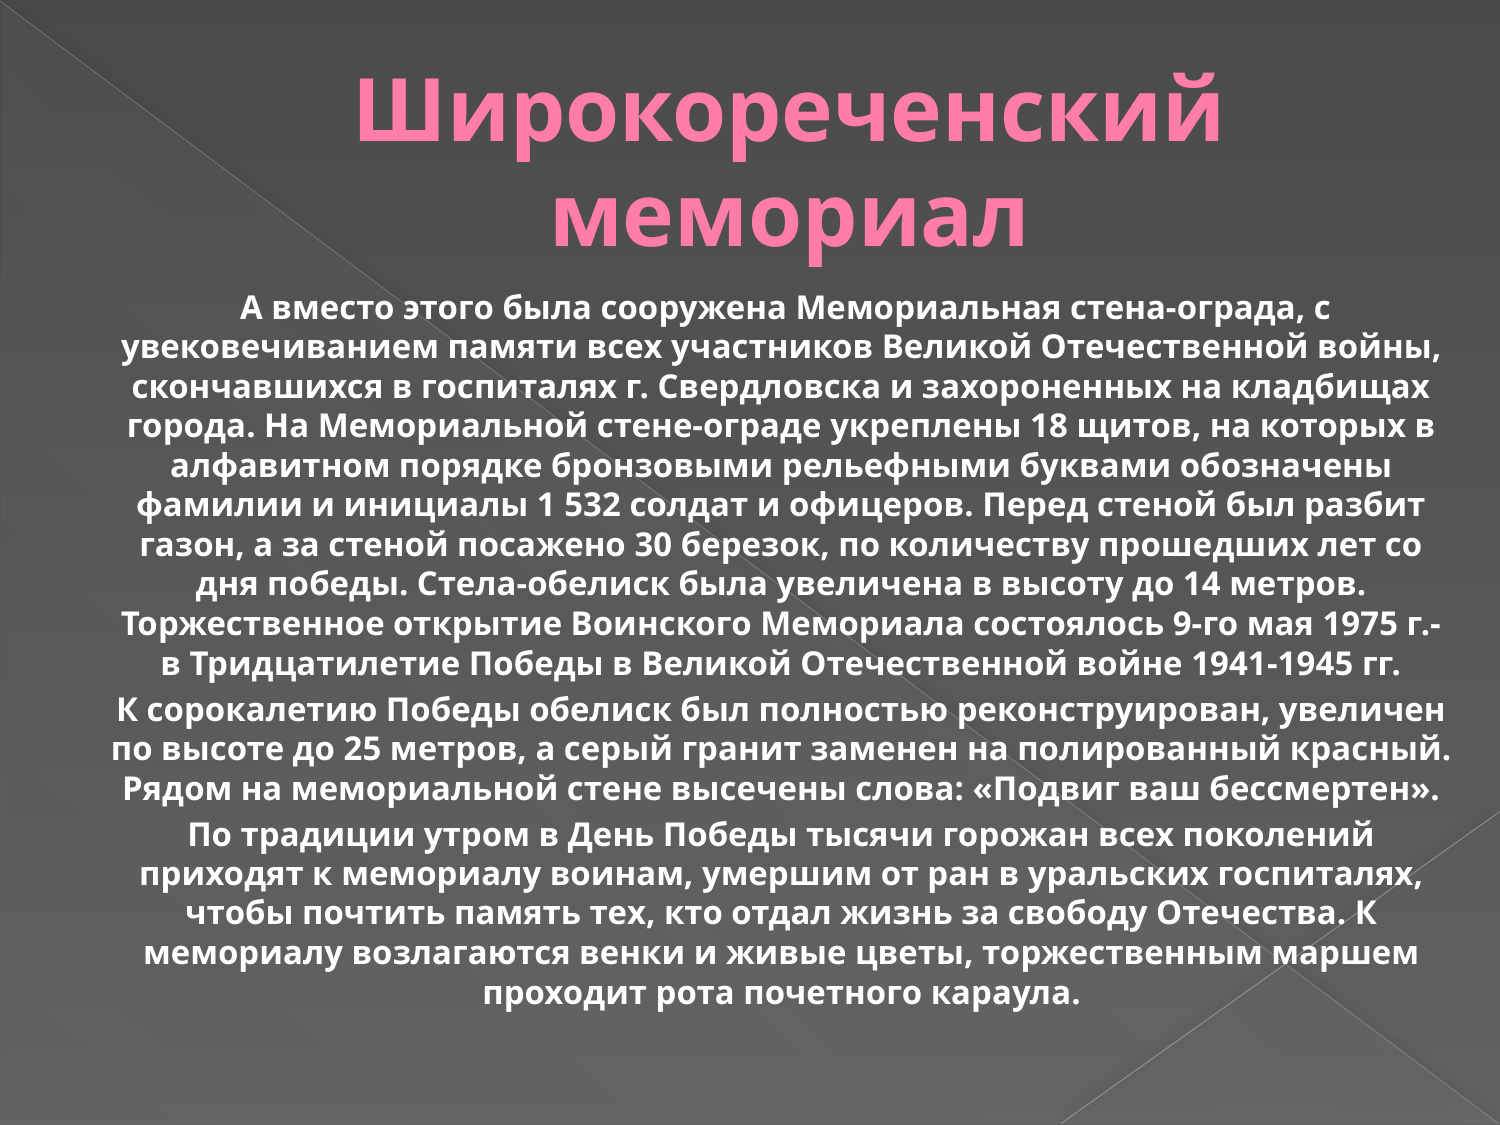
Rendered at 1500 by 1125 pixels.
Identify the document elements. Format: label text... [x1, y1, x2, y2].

title Широкореченский мемориал [75, 43, 1425, 274]
list А вместо этого была сооружена Мемориальная стена-ограда, с увековечиванием памяти всех участников Великой Отечественной войны, скончавшихся в госпиталях г. Свердловска и захороненных на кладбищах города. На Мемориальной стене-ограде укреплены 18 щитов, на которых в алфавитном порядке бронзовыми рельефными буквами обозначены фамилии и инициалы 1 532 солдат и офицеров. Перед стеной был разбит газон, а за стеной посажено 30 березок, по количеству прошедших лет со дня победы. Стела-обелиск была увеличена в высоту до 14 метров. Торжественное открытие Воинского Мемориала состоялось 9-го мая 1975 г.- в Тридцатилетие Победы в Великой Отечественной войне 1941-1945 гг. К сорокалетию Победы обелиск был полностью реконструирован, увеличен по высоте до 25 метров, а серый гранит заменен на полированный красный. Рядом на мемориальной стене высечены слова: «Подвиг ваш бессмертен». По традиции утром в День Победы тысячи горожан всех поколений приходят к мемориалу воинам, умершим от ран в уральских госпиталях, чтобы почтить память тех, кто отдал жизнь за свободу Отечества. К мемориалу возлагаются венки и живые цветы, торжественным маршем проходит рота почетного караула. [29, 278, 1471, 1095]
